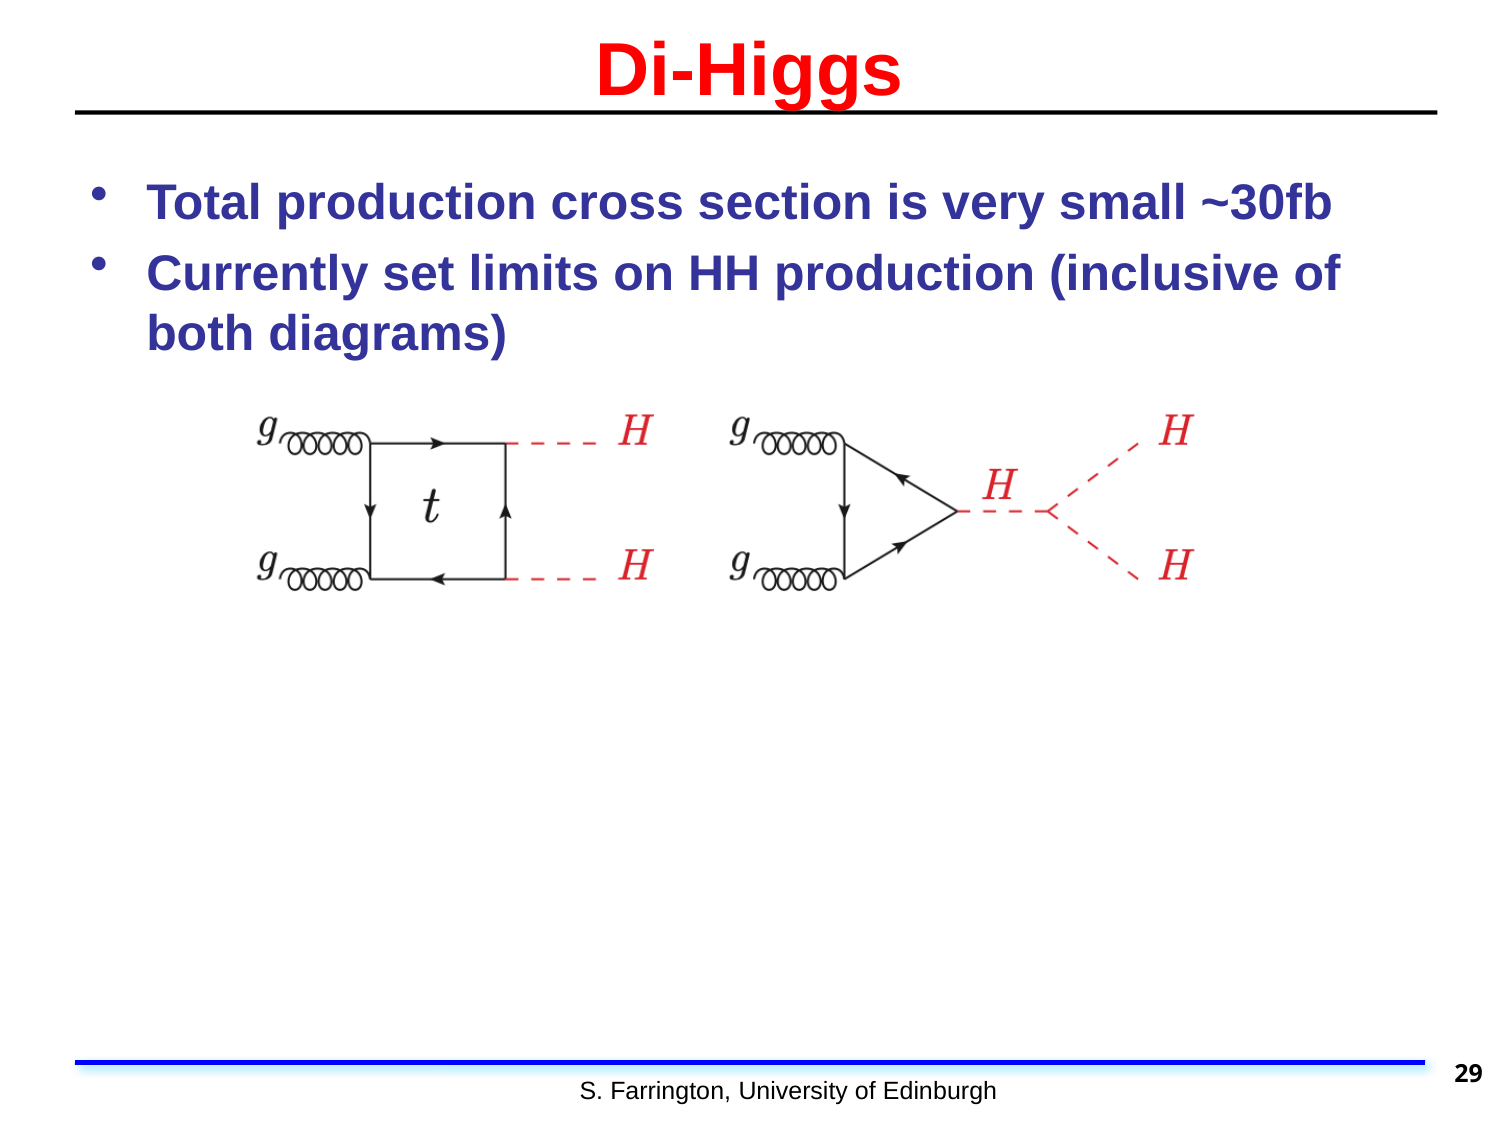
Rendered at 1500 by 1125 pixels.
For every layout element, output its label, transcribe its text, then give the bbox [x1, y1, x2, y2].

slide_number 29 [1400, 1025, 1500, 1125]
picture [218, 378, 1282, 613]
title Di-Higgs [75, 12, 1425, 118]
list Total production cross section is very small ~30fb Currently set limits on HH production (inclusive of both diagrams) [75, 162, 1425, 816]
